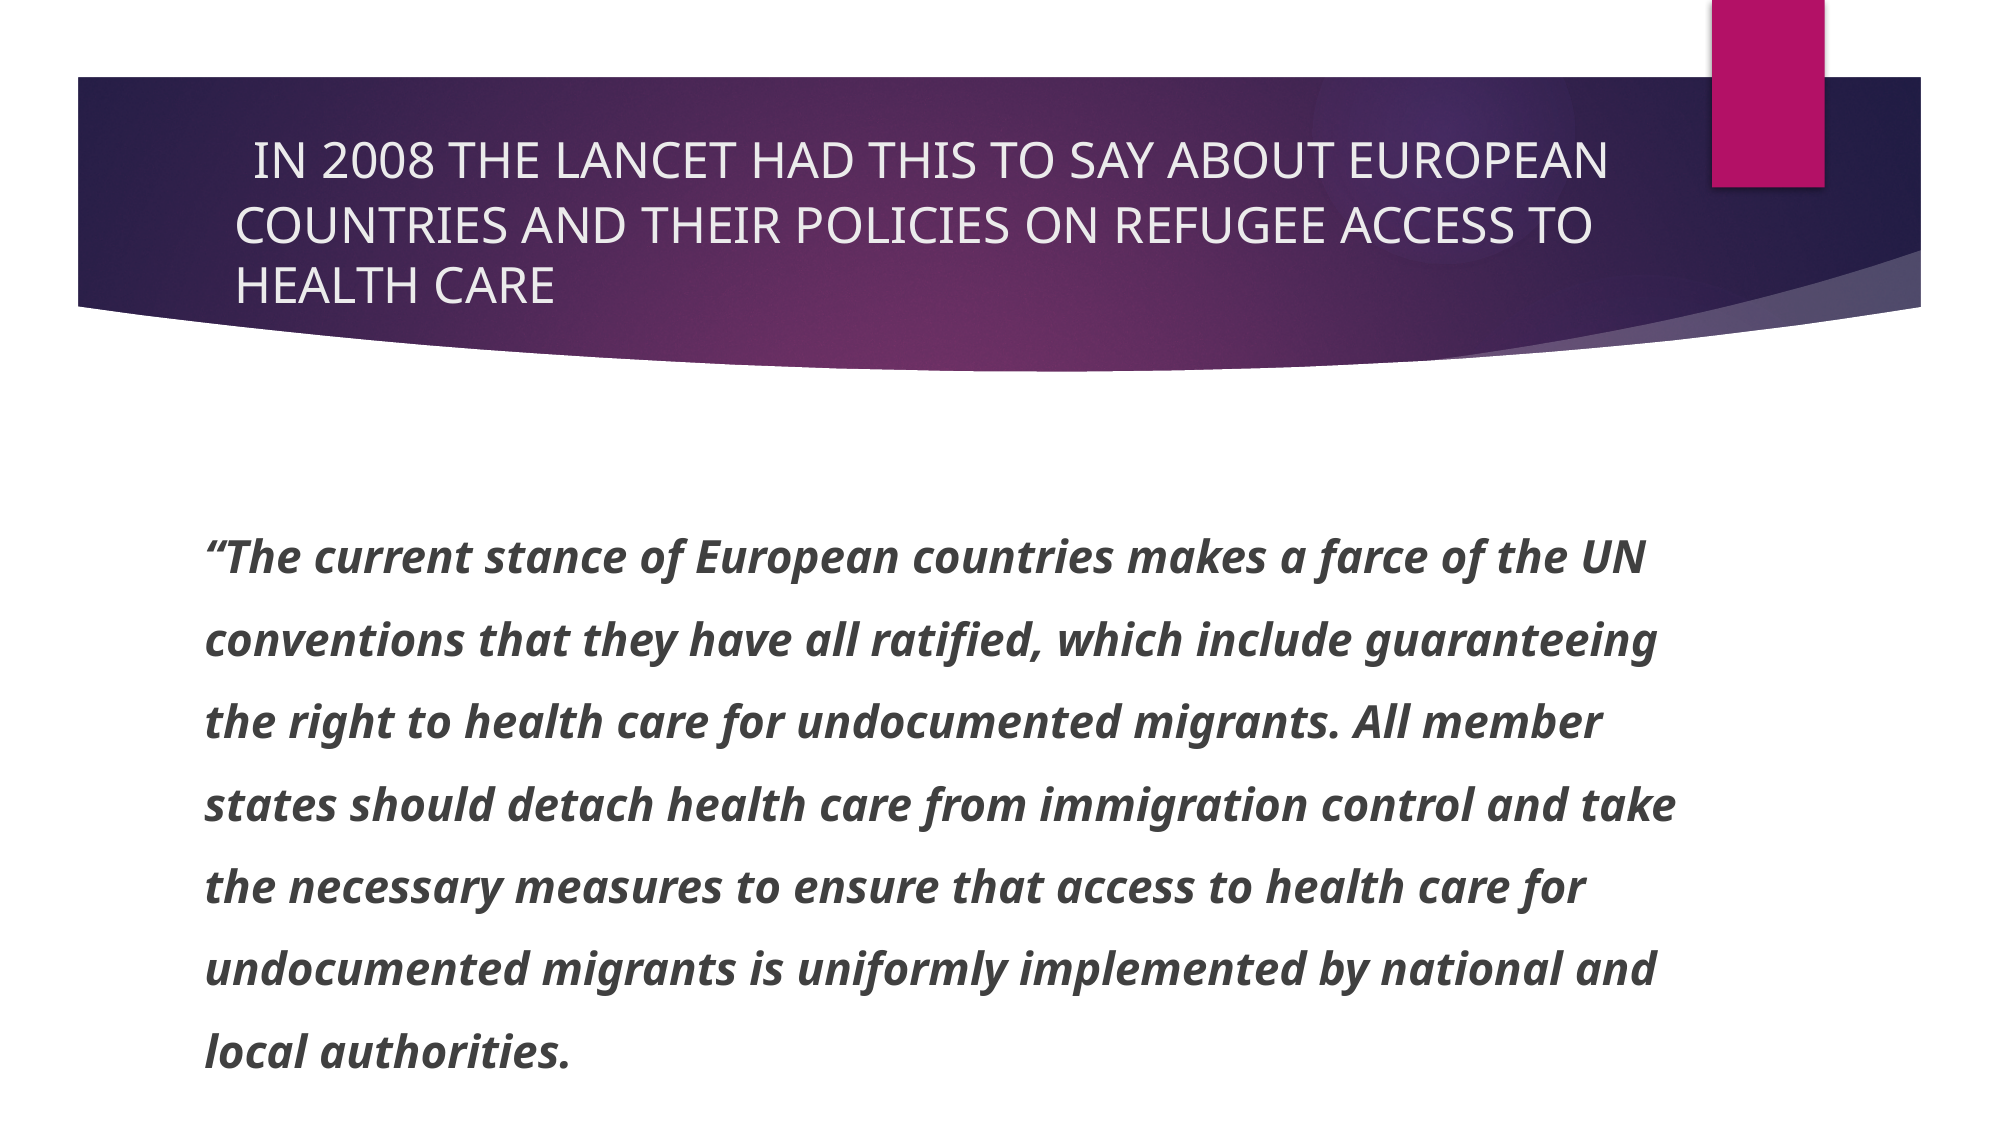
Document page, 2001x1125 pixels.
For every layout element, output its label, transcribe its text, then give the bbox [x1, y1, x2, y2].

title IN 2008 THE LANCET HAD THIS TO SAY ABOUT EUROPEAN COUNTRIES AND THEIR POLICIES ON REFUGEE ACCESS TO HEALTH CARE [219, 142, 1679, 276]
list “The current stance of European countries makes a farce of the UN conventions that they have all ratified, which include guaranteeing the right to health care for undocumented migrants. All member states should detach health care from immigration control and take the necessary measures to ensure that access to health care for undocumented migrants is uniformly implemented by national and local authorities. [189, 427, 1700, 1093]
